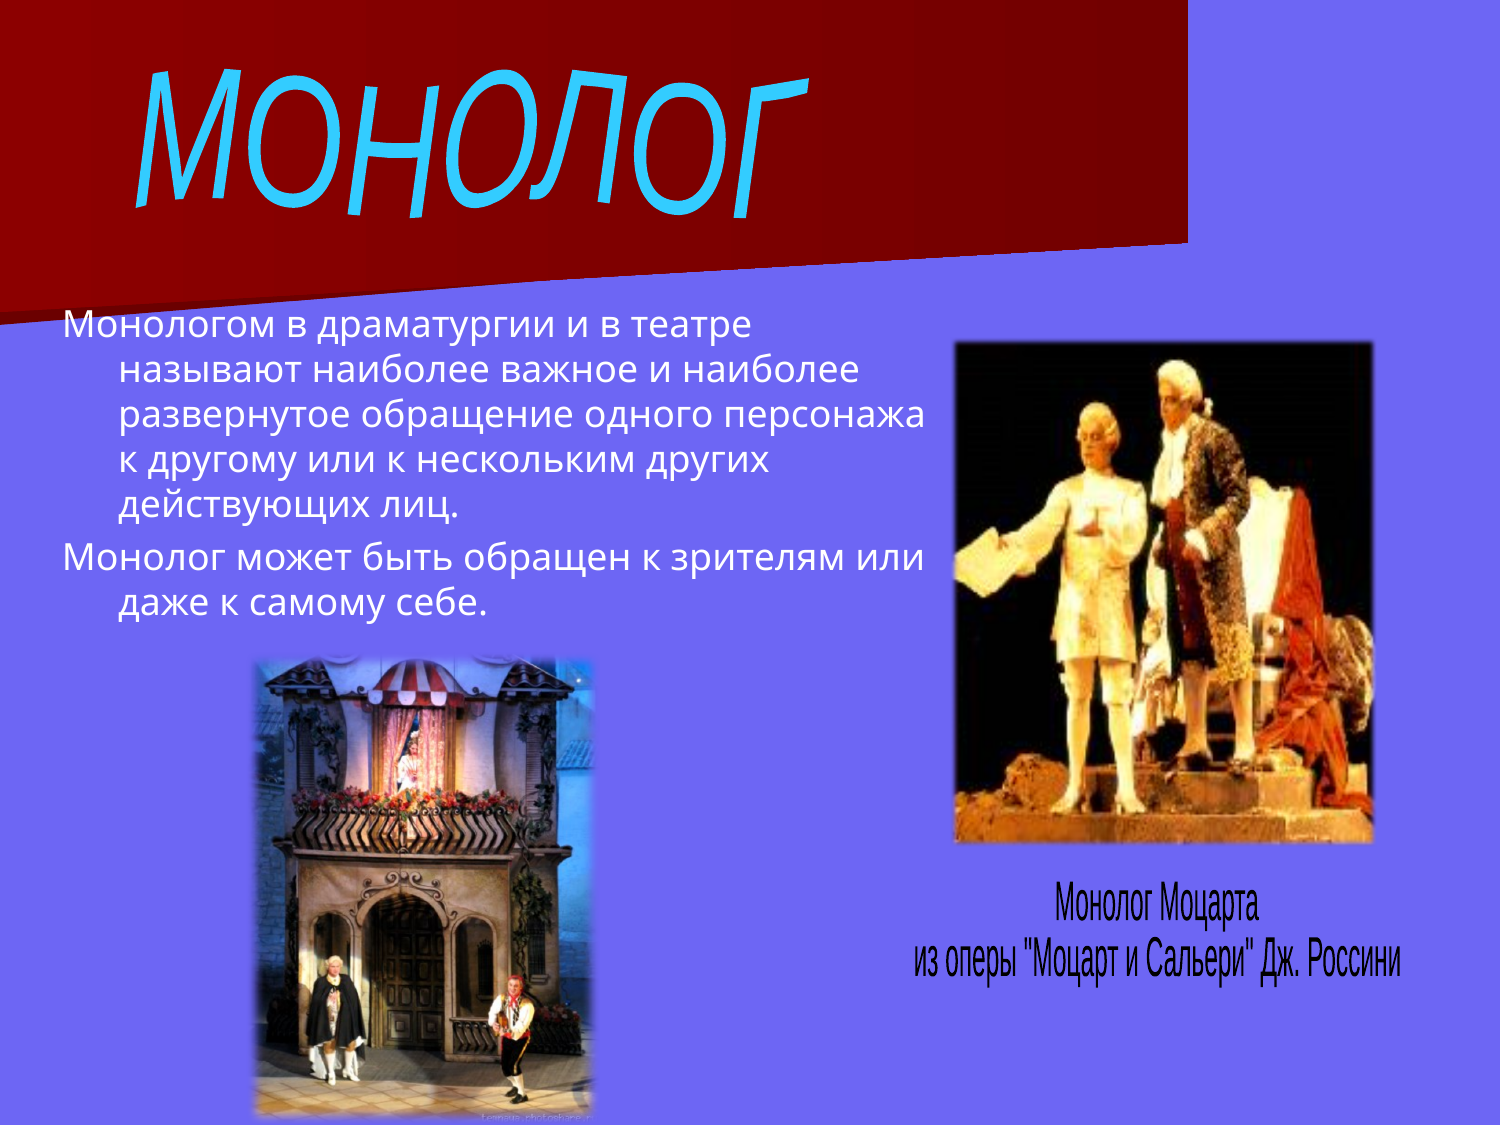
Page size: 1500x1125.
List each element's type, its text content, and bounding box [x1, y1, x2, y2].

picture [950, 337, 1377, 847]
list Монологом в драматургии и в театре называют наиболее важное и наиболее развернутое обращение одного персонажа к другому или к нескольким других действующих лиц. Монолог может быть обращен к зрителям или даже к самому себе. [46, 292, 957, 684]
picture [245, 652, 601, 1125]
